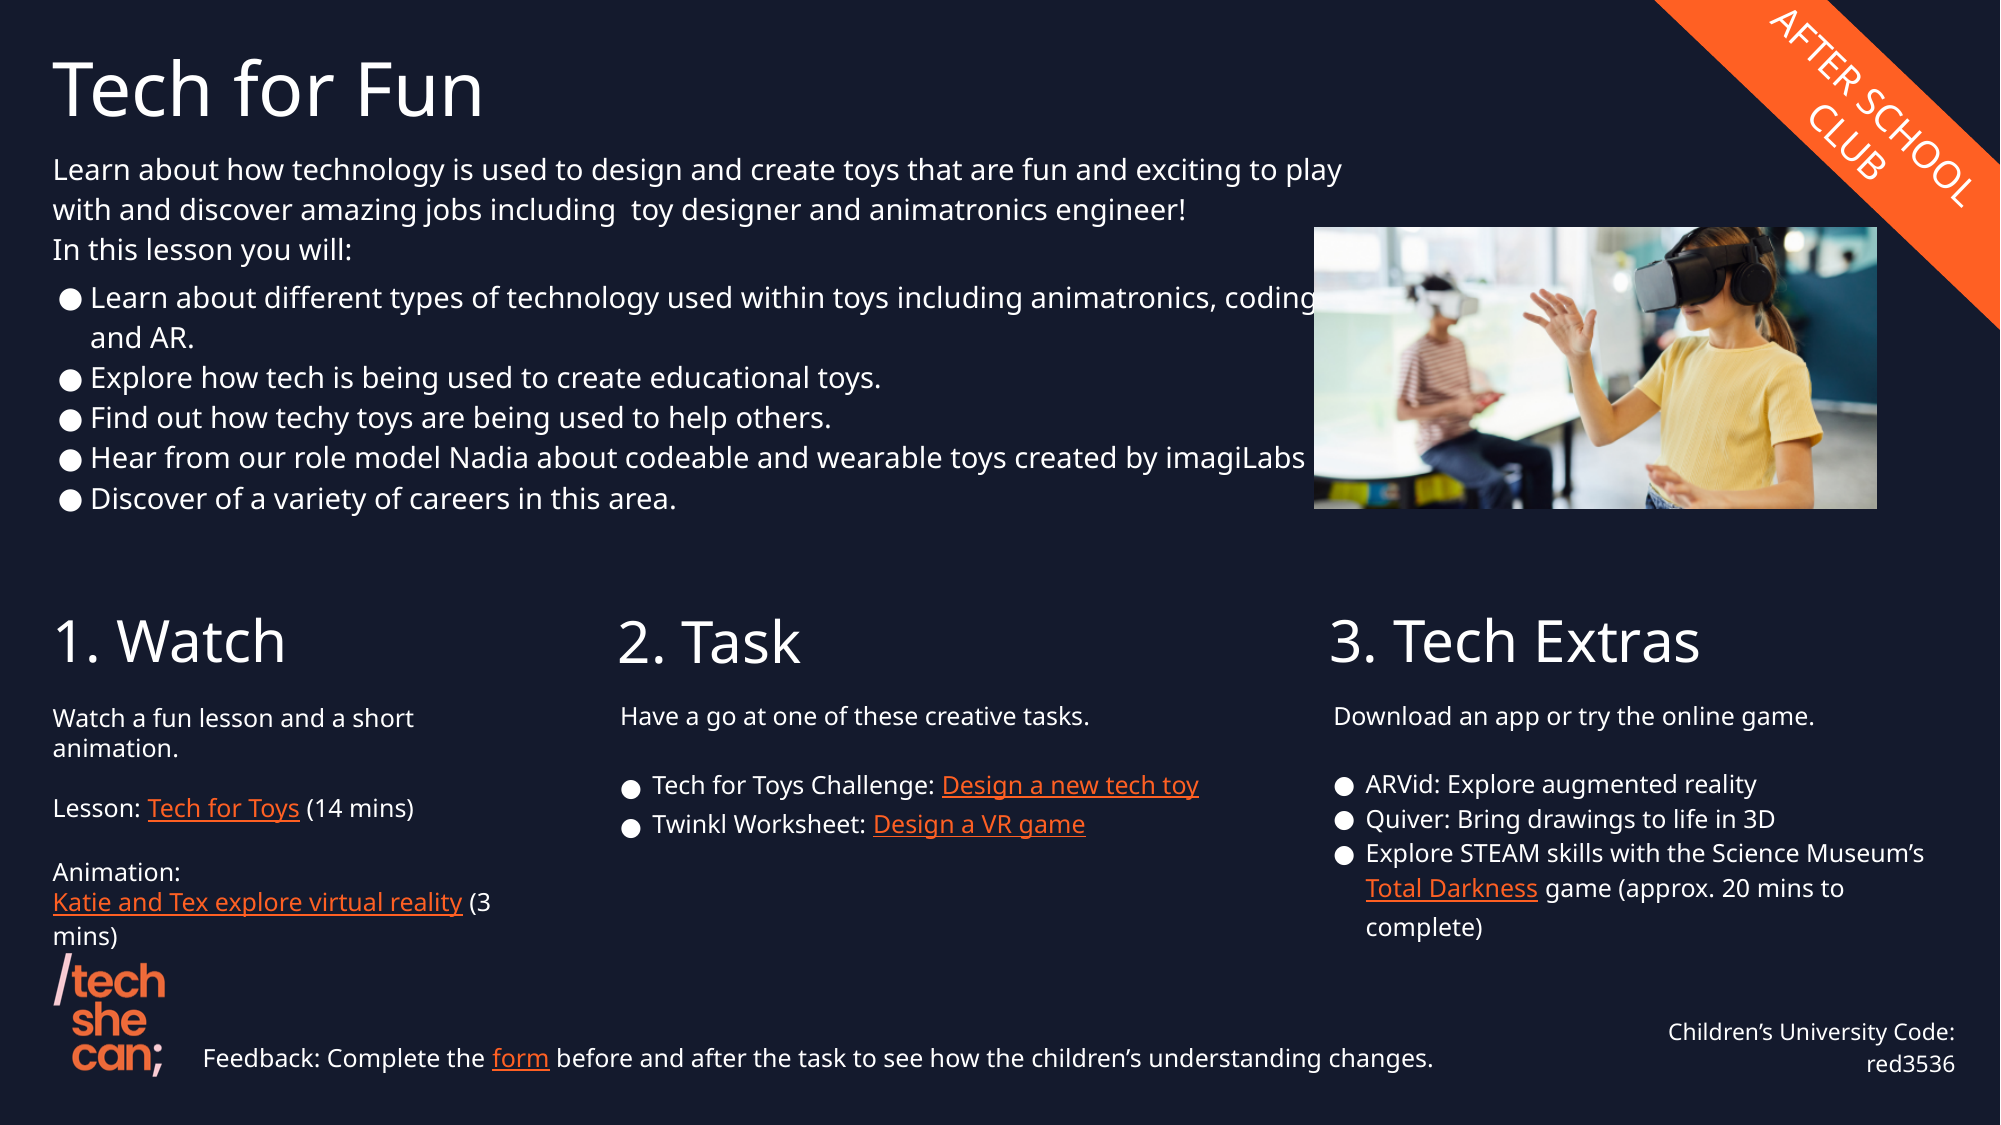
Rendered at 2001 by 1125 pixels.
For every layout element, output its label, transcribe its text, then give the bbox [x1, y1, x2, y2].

text_box [1654, 0, 2000, 330]
picture [53, 953, 166, 1077]
text_box Learn about how technology is used to design and create toys that are fun and exciting to play with and discover amazing jobs including toy designer and animatronics engineer! In this lesson you will: [37, 130, 1394, 266]
text_box Tech for Fun [37, 26, 1535, 147]
text_box Have a go at one of these creative tasks. Tech for Toys Challenge: Design a new tech toy Twinkl Worksheet: Design a VR game [599, 688, 1283, 885]
text_box AFTER SCHOOL CLUB [1661, 0, 2000, 323]
text_box Children’s University Code: red3536 [1624, 1006, 1971, 1085]
picture [1314, 227, 1877, 509]
text_box Download an app or try the online game. ARVid: Explore augmented reality Quiver: Bring drawings to life in 3D Explore STEAM skills with the Science Museum’s Total Darkness game (approx. 20 mins to complete) [1313, 687, 1961, 949]
text_box Watch a fun lesson and a short animation. Lesson: Tech for Toys (14 mins) Animation: Katie and Tex explore virtual reality (3 mins) [37, 687, 563, 966]
text_box Feedback: Complete the form before and after the task to see how the children’s understanding changes. [187, 1027, 1528, 1092]
text_box 3. Tech Extras [1314, 588, 1963, 689]
text_box 1. Watch [37, 588, 478, 687]
text_box 2. Task [602, 590, 1043, 688]
text_box Learn about different types of technology used within toys including animatronics, coding and AR. Explore how tech is being used to create educational toys. Find out how techy toys are being used to help others. Hear from our role model Nadia about codeable and wearable toys created by imagiLabs Discover of a variety of careers in this area. [37, 266, 1348, 523]
